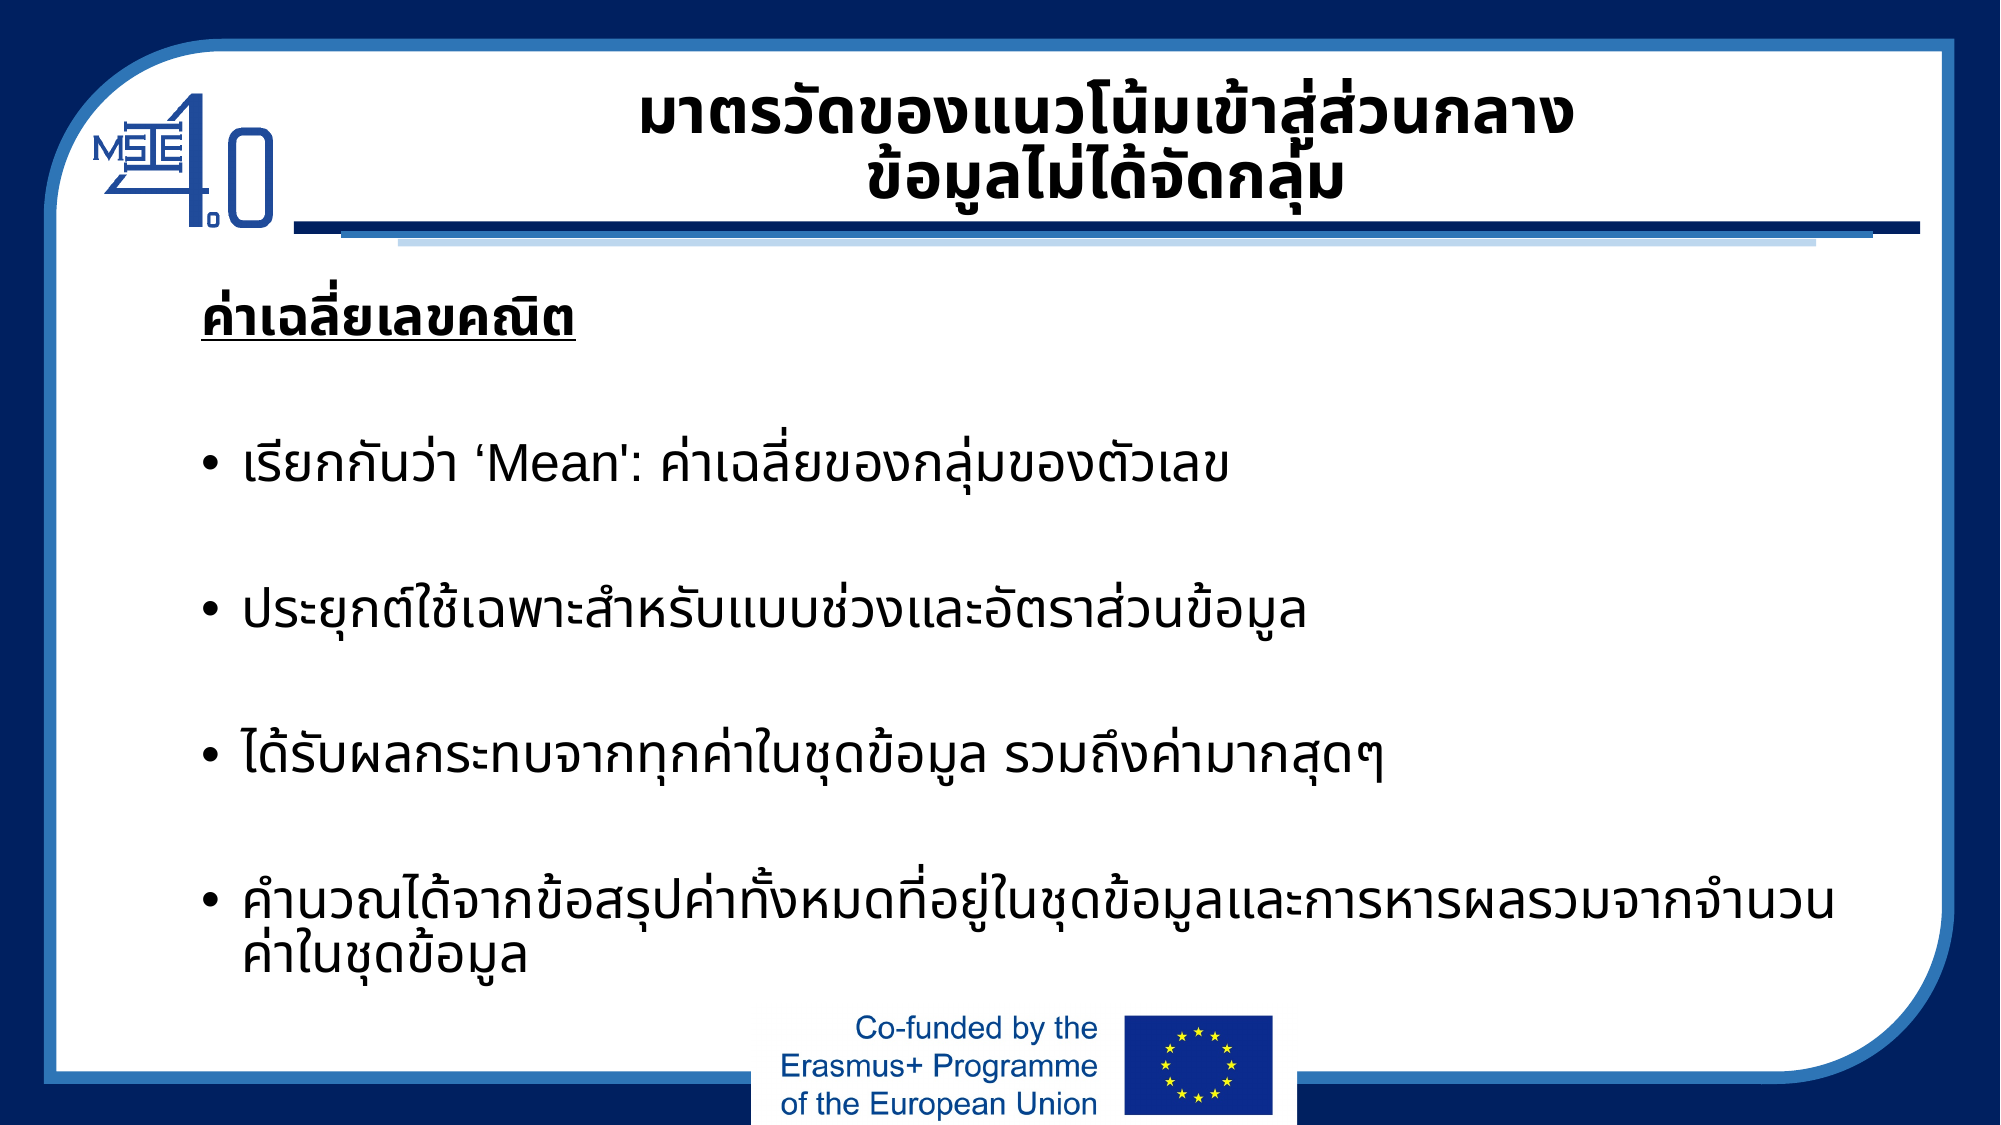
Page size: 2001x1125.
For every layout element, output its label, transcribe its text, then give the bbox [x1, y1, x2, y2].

list ค่าเฉลี่ยเลขคณิต เรียกกันว่า ‘Mean': ค่าเฉลี่ยของกลุ่มของตัวเลข ประยุกต์ใช้เฉพาะสำหรับแบบช่วงและอัตราส่วนข้อมูล ได้รับผลกระทบจากทุกค่าในชุดข้อมูล รวมถึงค่ามากสุดๆ คำนวณได้จากข้อสรุปค่าทั้งหมดที่อยู่ในชุดข้อมูลและการหารผลรวมจากจำนวนค่าในชุดข้อมูล [186, 285, 1888, 992]
picture [751, 1003, 1298, 1125]
title มาตรวัดของแนวโน้มเข้าสู่ส่วนกลาง ข้อมูลไม่ได้จัดกลุ่ม [294, 73, 1921, 220]
